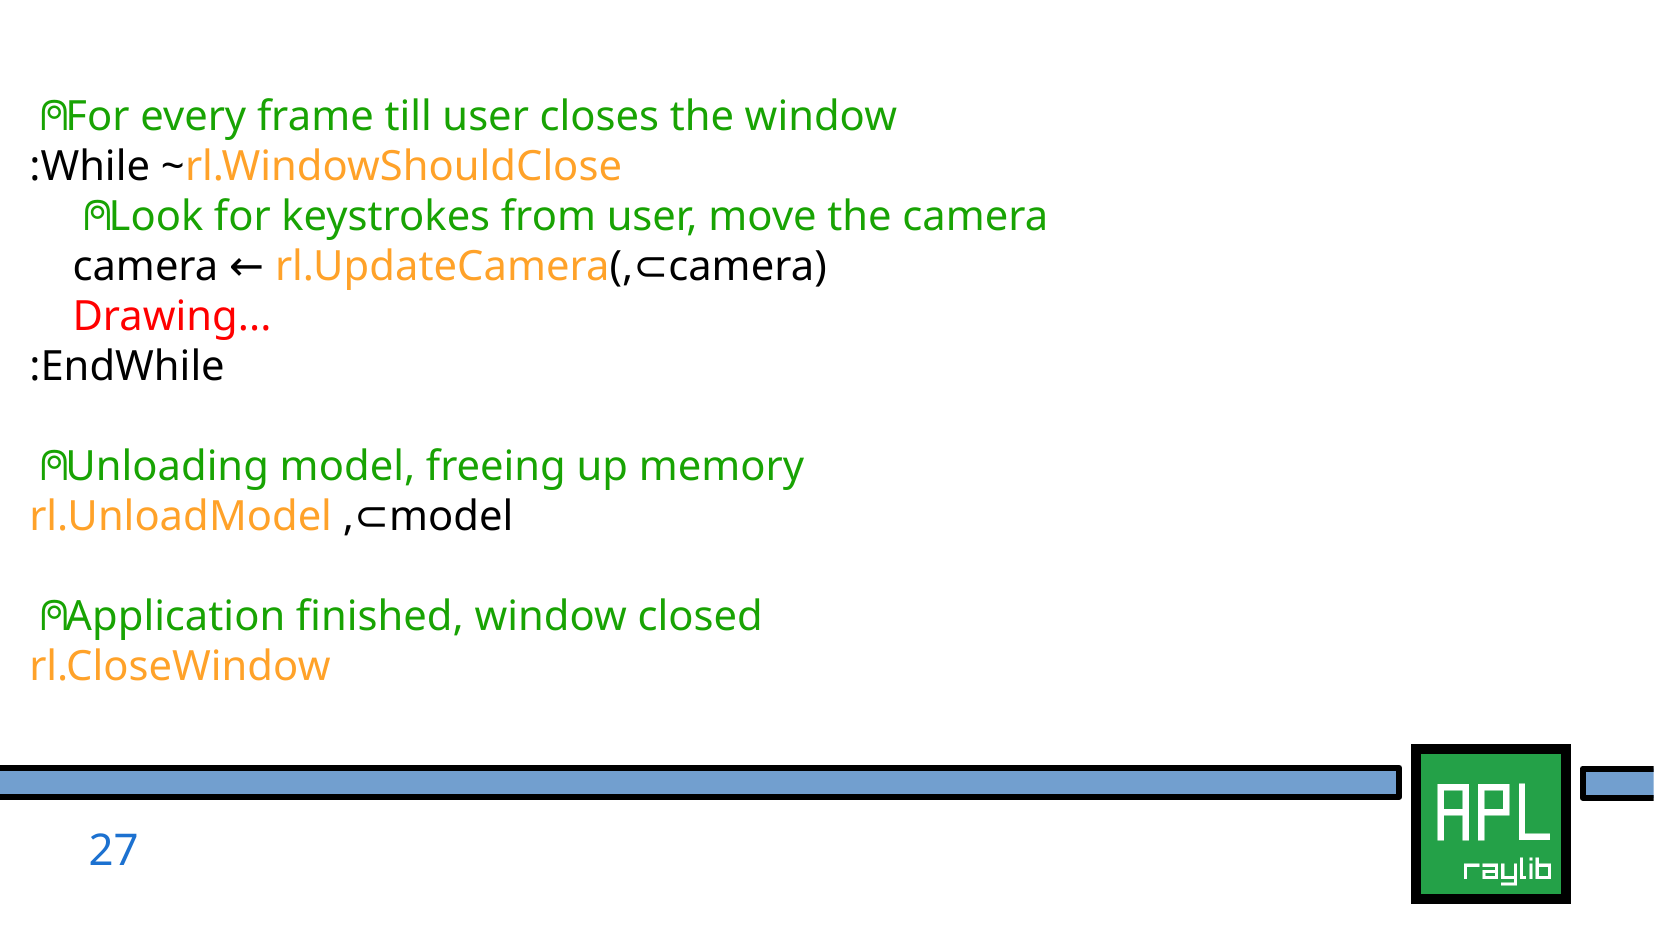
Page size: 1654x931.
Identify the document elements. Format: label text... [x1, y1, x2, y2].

slide_number 27 [88, 821, 325, 886]
picture [1411, 744, 1571, 904]
text_box ⍝ For every frame till user closes the window :While ~rl.WindowShouldClose ⍝ Look for keystrokes from user, move the camera camera ← rl.UpdateCamera(,⊂camera) Drawing... :EndWhile ⍝ Unloading model, freeing up memory rl.UnloadModel ,⊂model ⍝ Application finished, window closed rl.CloseWindow [29, 88, 1654, 620]
